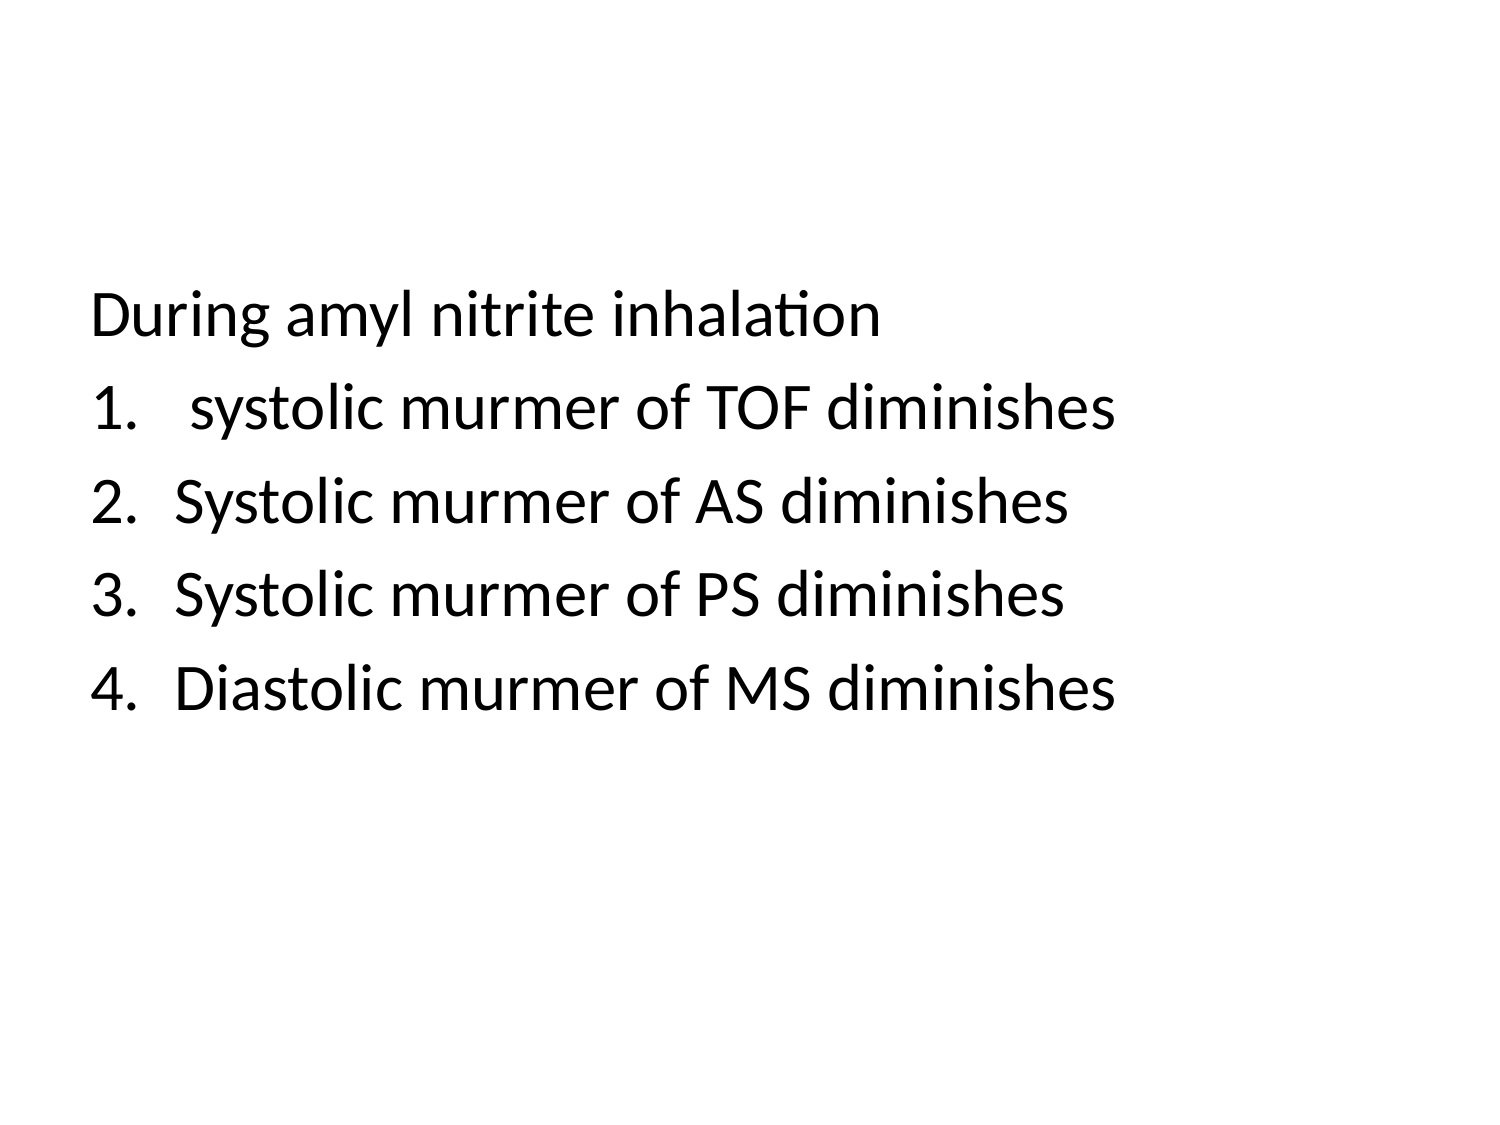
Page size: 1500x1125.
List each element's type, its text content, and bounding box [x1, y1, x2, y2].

list During amyl nitrite inhalation systolic murmer of TOF diminishes Systolic murmer of AS diminishes Systolic murmer of PS diminishes Diastolic murmer of MS diminishes [75, 262, 1425, 1005]
